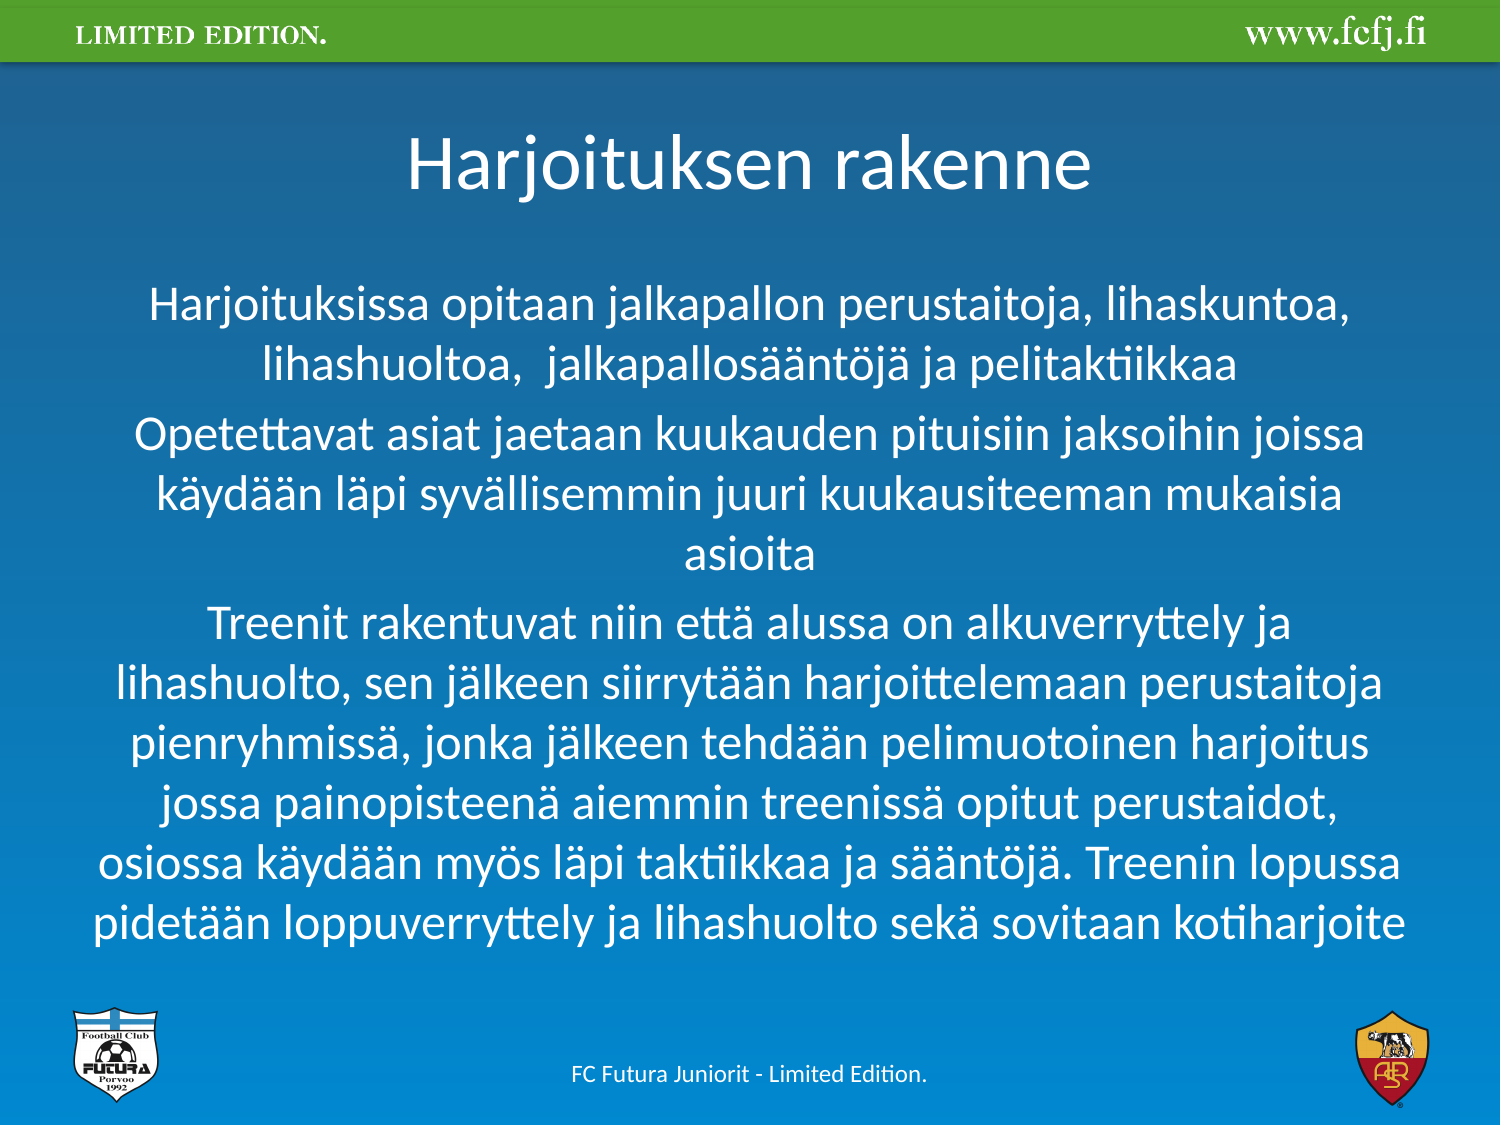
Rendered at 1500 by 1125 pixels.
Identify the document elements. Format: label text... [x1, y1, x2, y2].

footer FC Futura Juniorit - Limited Edition. [512, 1042, 988, 1103]
list Harjoituksissa opitaan jalkapallon perustaitoja, lihaskuntoa, lihashuoltoa, jalkapallosääntöjä ja pelitaktiikkaa Opetettavat asiat jaetaan kuukauden pituisiin jaksoihin joissa käydään läpi syvällisemmin juuri kuukausiteeman mukaisia asioita Treenit rakentuvat niin että alussa on alkuverryttely ja lihashuolto, sen jälkeen siirrytään harjoittelemaan perustaitoja pienryhmissä, jonka jälkeen tehdään pelimuotoinen harjoitus jossa painopisteenä aiemmin treenissä opitut perustaidot, osiossa käydään myös läpi taktiikkaa ja sääntöjä. Treenin lopussa pidetään loppuverryttely ja lihashuolto sekä sovitaan kotiharjoite [75, 262, 1425, 1005]
title Harjoituksen rakenne [75, 82, 1425, 233]
